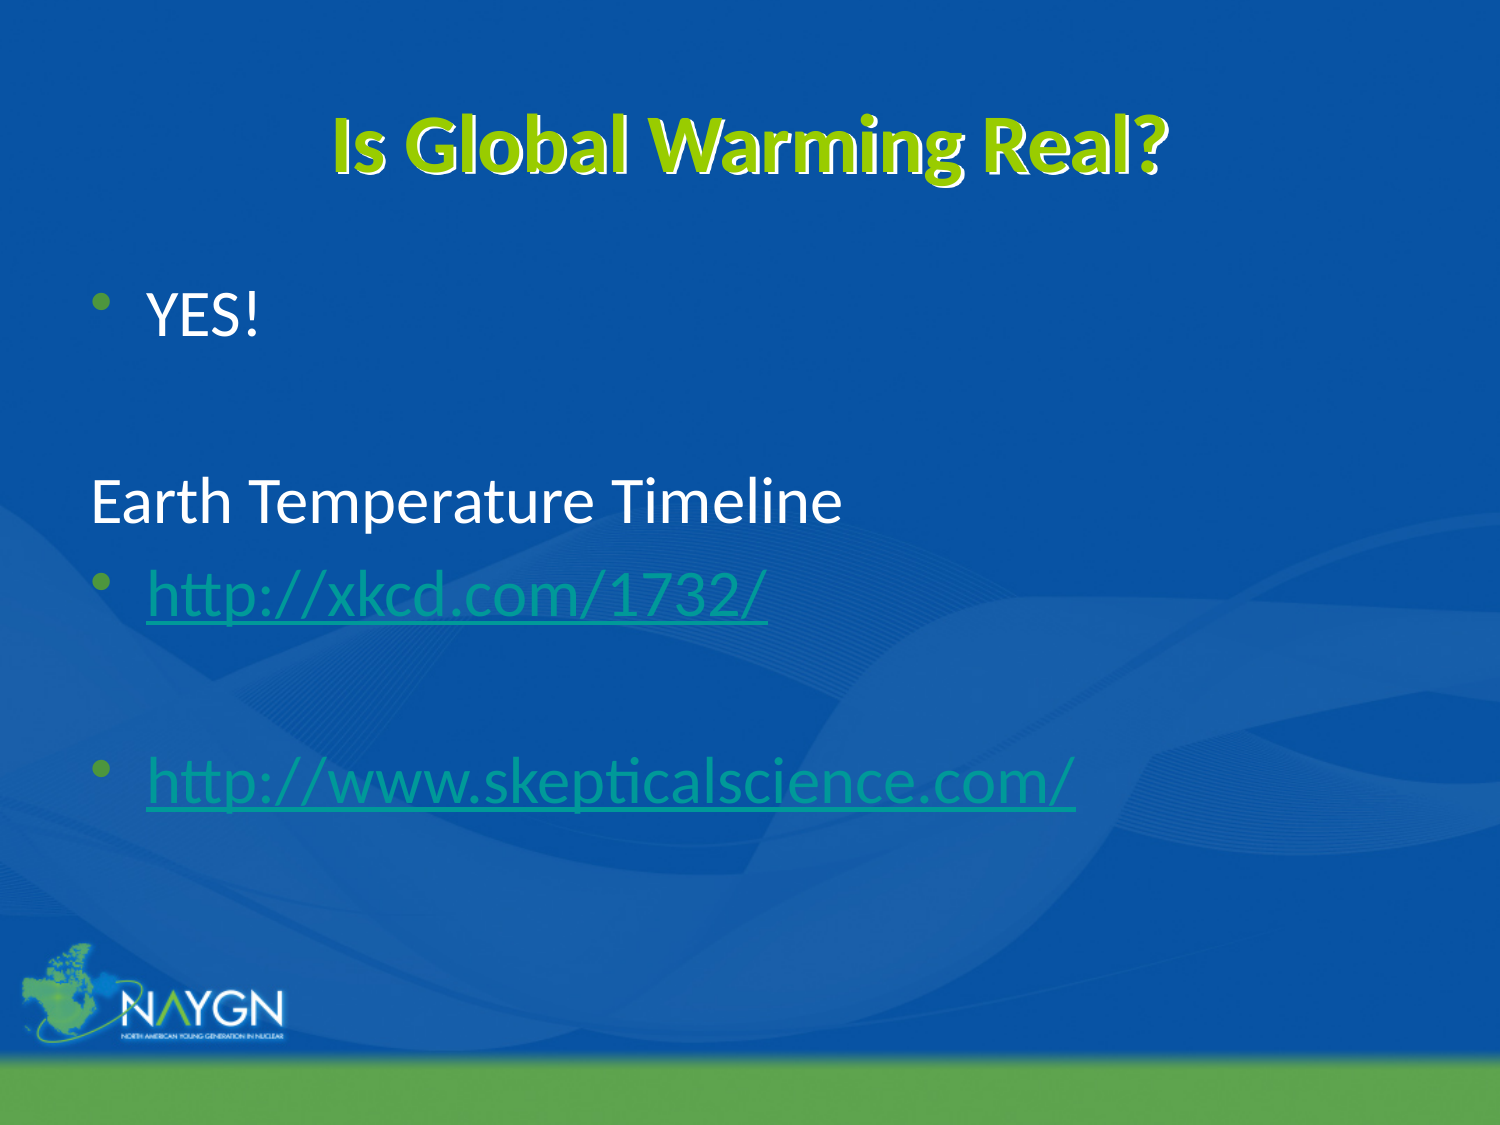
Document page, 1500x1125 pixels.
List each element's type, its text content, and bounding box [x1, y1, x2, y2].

list YES! Earth Temperature Timeline http://xkcd.com/1732/ http://www.skepticalscience.com/ [75, 262, 1425, 1005]
title Is Global Warming Real? [75, 45, 1425, 233]
picture [0, 0, 1500, 1125]
